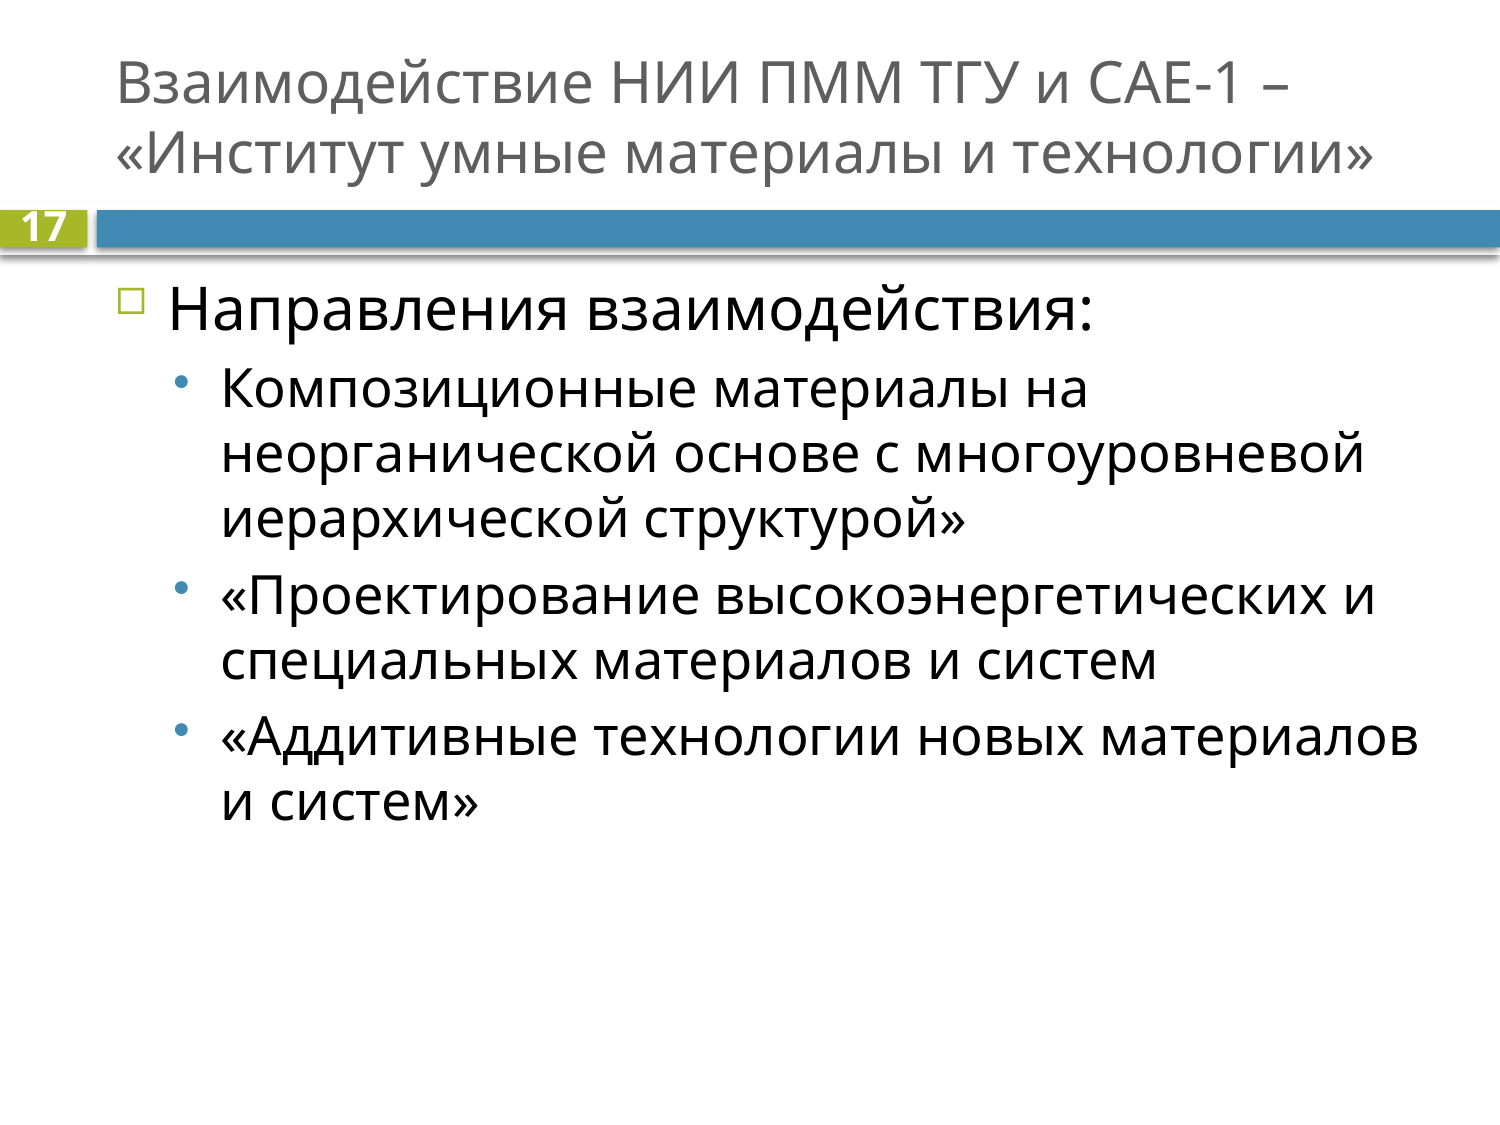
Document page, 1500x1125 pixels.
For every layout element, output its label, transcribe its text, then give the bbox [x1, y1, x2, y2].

slide_number 17 [0, 208, 88, 249]
title Взаимодействие НИИ ПММ ТГУ и САЕ-1 – «Институт умные материалы и технологии» [100, 30, 1471, 200]
list Направления взаимодействия: Композиционные материалы на неорганической основе с многоуровневой иерархической структурой» «Проектирование высокоэнергетических и специальных материалов и систем «Аддитивные технологии новых материалов и систем» [100, 262, 1471, 1047]
